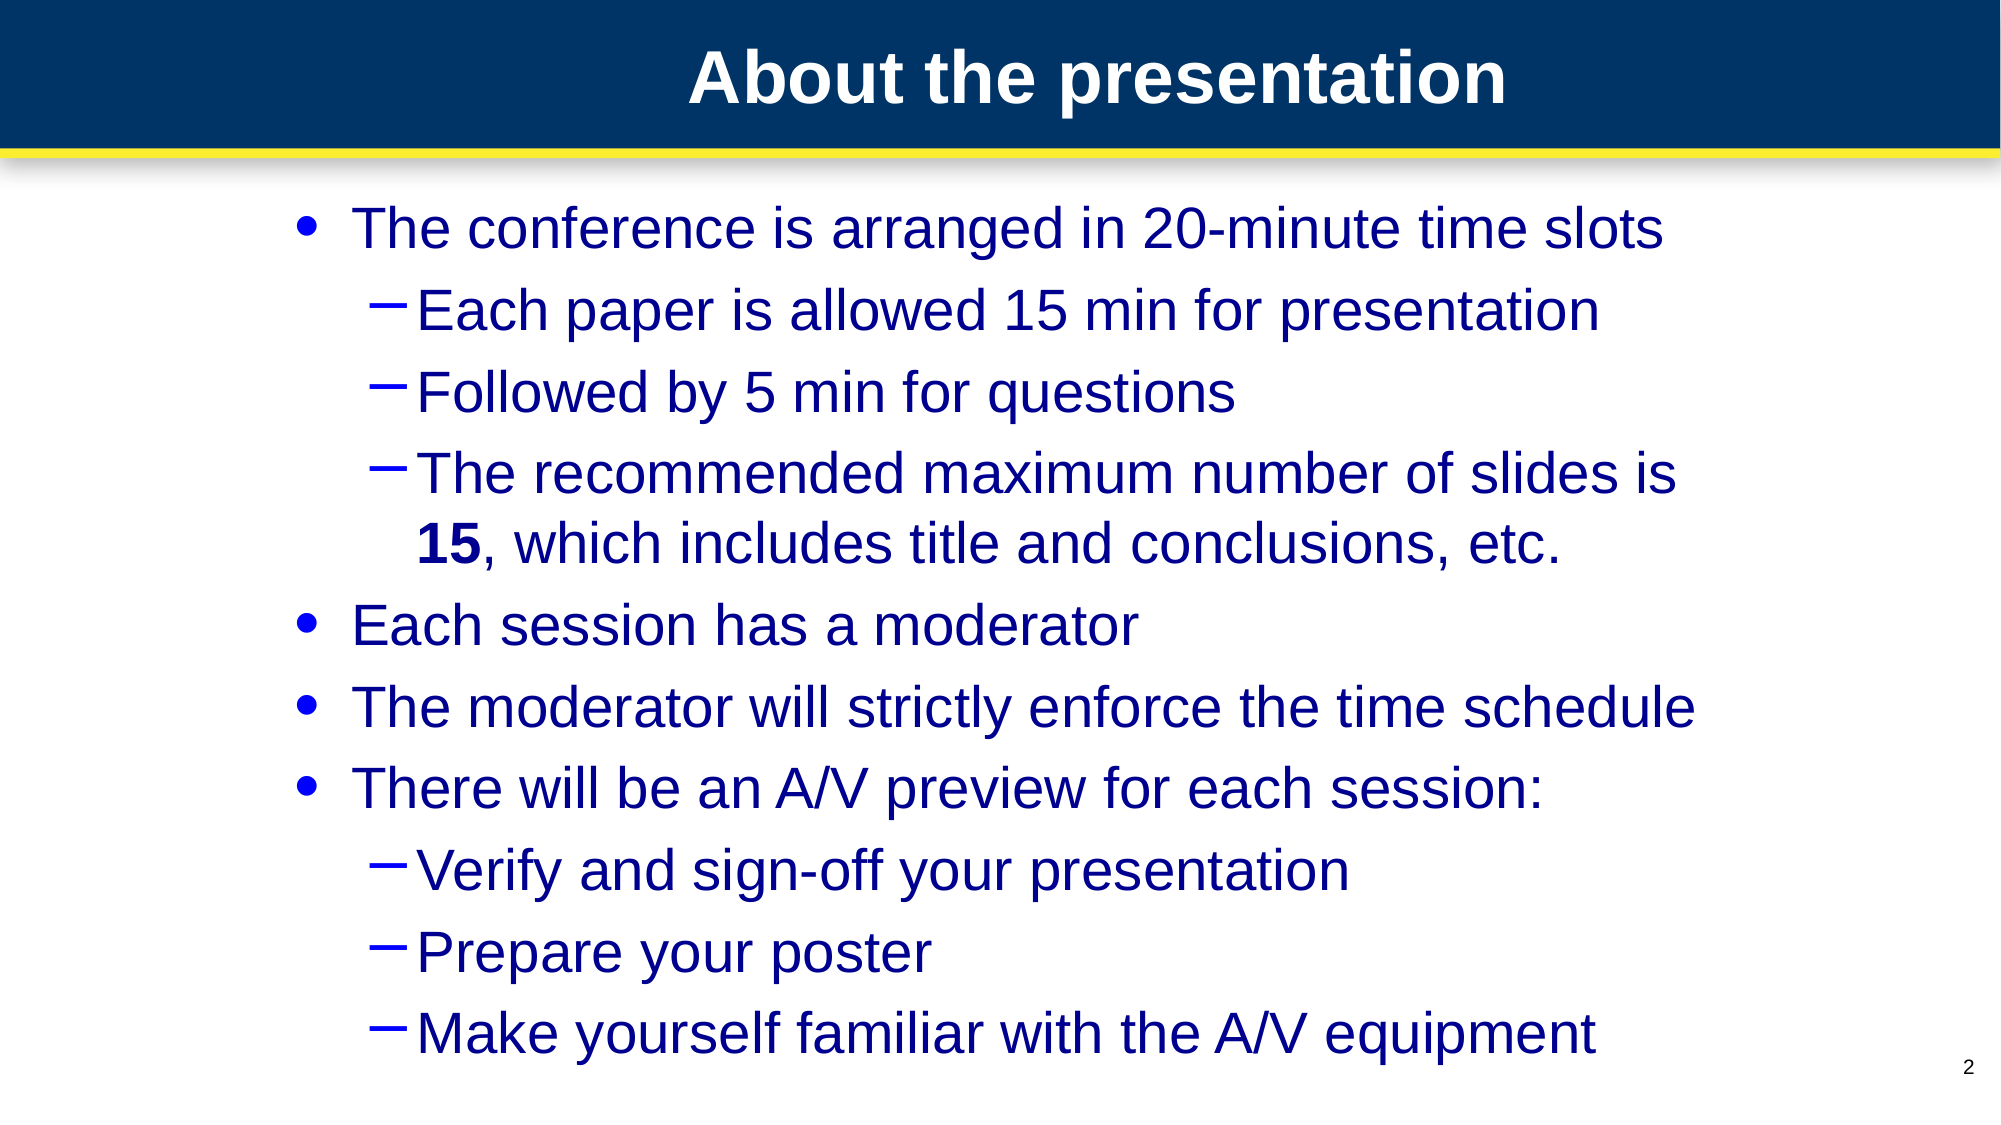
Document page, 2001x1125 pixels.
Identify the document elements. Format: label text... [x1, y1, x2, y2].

slide_number 2 [1522, 1046, 1990, 1125]
title About the presentation [215, 2, 1981, 144]
list The conference is arranged in 20-minute time slots Each paper is allowed 15 min for presentation Followed by 5 min for questions The recommended maximum number of slides is 15, which includes title and conclusions, etc. Each session has a moderator The moderator will strictly enforce the time schedule There will be an A/V preview for each session: Verify and sign-off your presentation Prepare your poster Make yourself familiar with the A/V equipment [279, 183, 1720, 1030]
